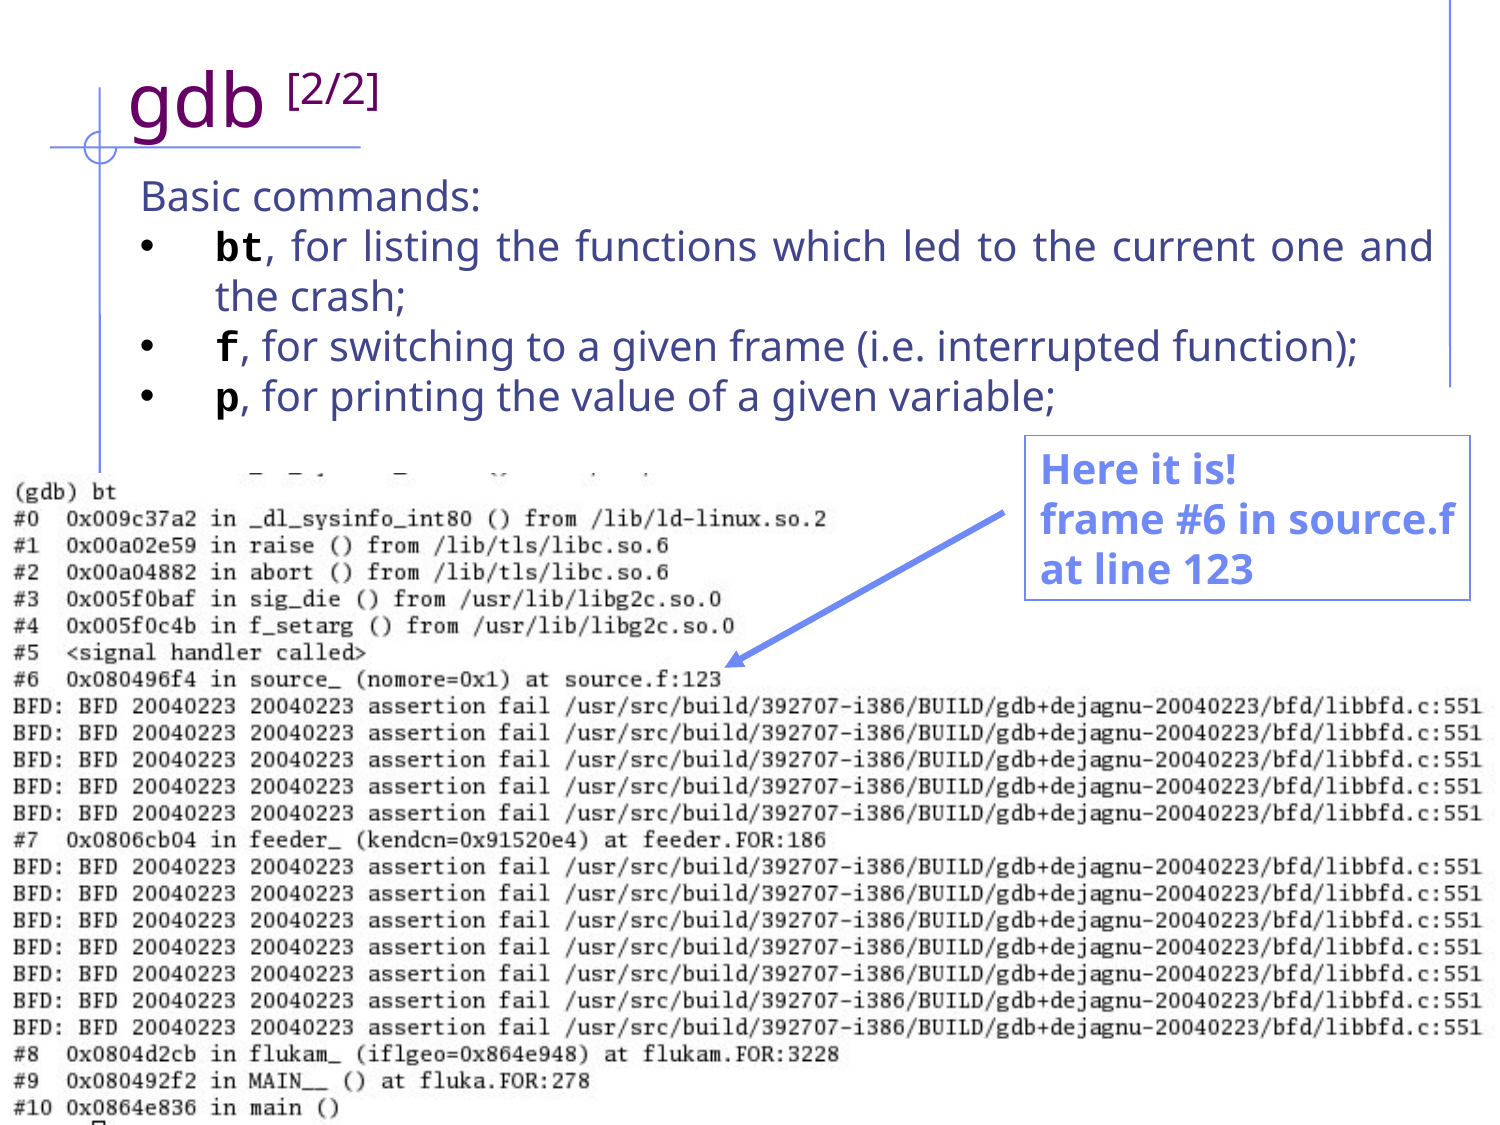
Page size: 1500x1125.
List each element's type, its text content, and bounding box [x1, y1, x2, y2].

title gdb [2/2] [112, 49, 1388, 151]
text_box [12, 435, 1500, 1125]
text_box Basic commands: bt, for listing the functions which led to the current one and the crash; f, for switching to a given frame (i.e. interrupted function); p, for printing the value of a given variable; [125, 162, 1450, 428]
